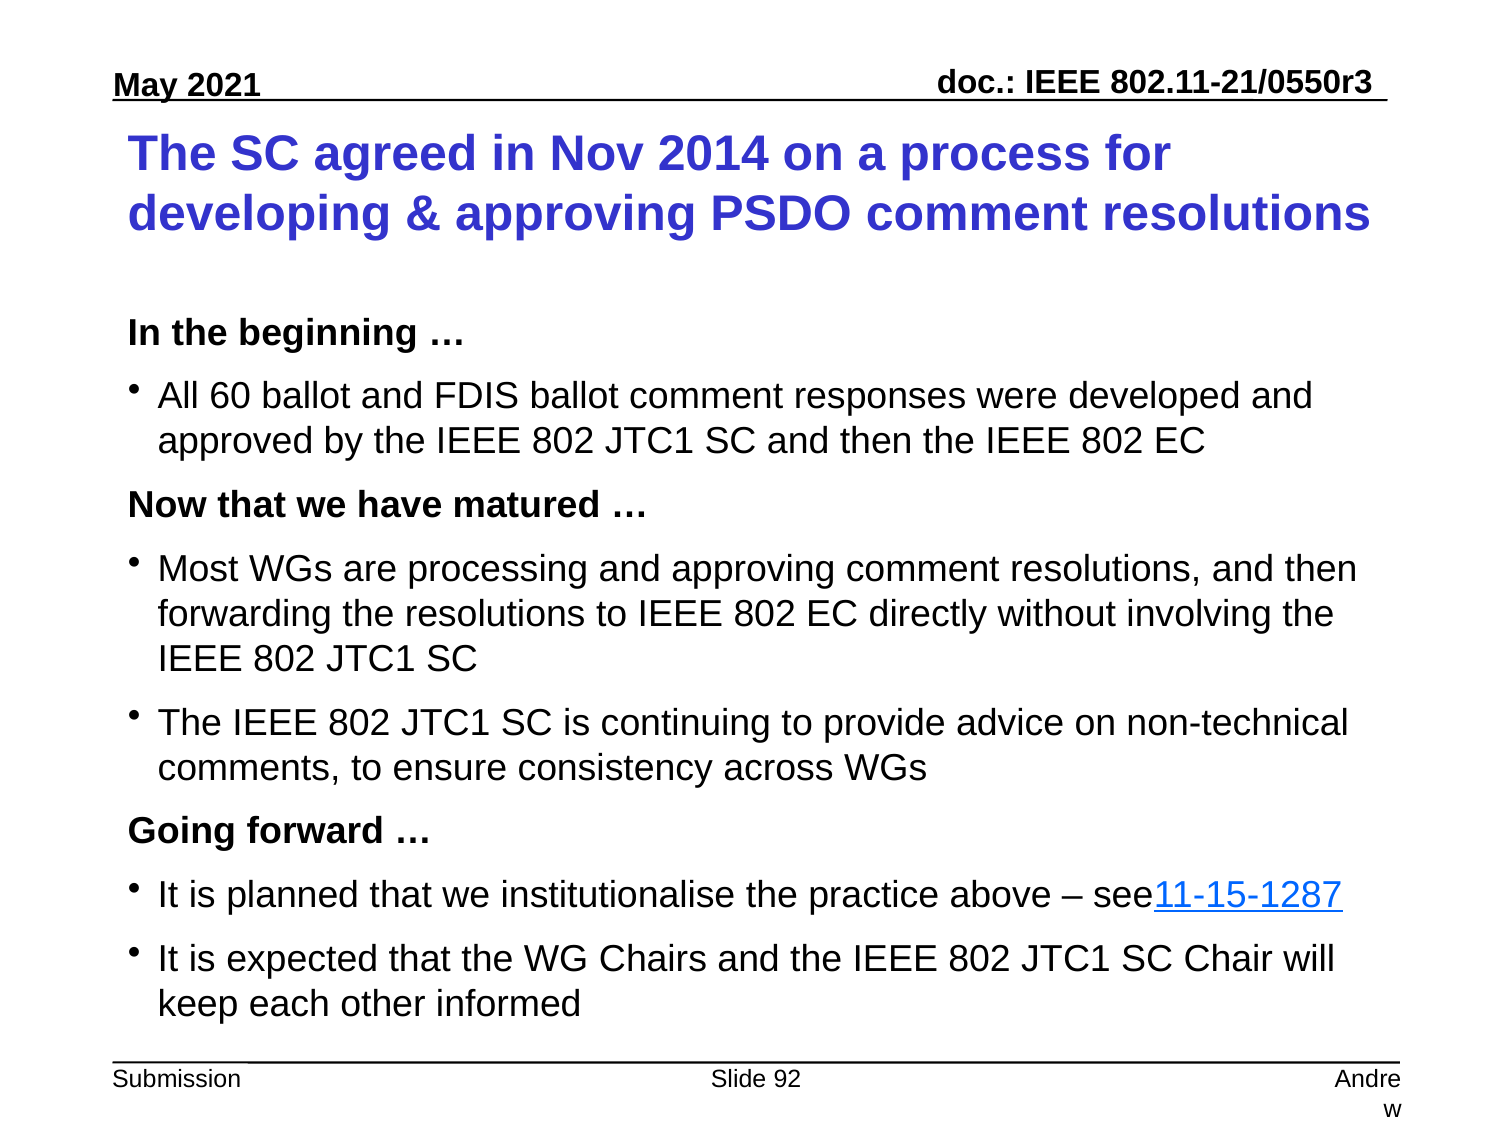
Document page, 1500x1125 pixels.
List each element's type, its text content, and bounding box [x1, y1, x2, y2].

list In the beginning … All 60 ballot and FDIS ballot comment responses were developed and approved by the IEEE 802 JTC1 SC and then the IEEE 802 EC Now that we have matured … Most WGs are processing and approving comment resolutions, and then forwarding the resolutions to IEEE 802 EC directly without involving the IEEE 802 JTC1 SC The IEEE 802 JTC1 SC is continuing to provide advice on non-technical comments, to ensure consistency across WGs Going forward … It is planned that we institutionalise the practice above – see11-15-1287 It is expected that the WG Chairs and the IEEE 802 JTC1 SC Chair will keep each other informed [112, 299, 1388, 975]
title The SC agreed in Nov 2014 on a process for developing & approving PSDO comment resolutions [112, 112, 1388, 288]
slide_number Slide 92 [709, 1061, 803, 1093]
footer Andrew Myles, Cisco [1320, 1061, 1402, 1093]
